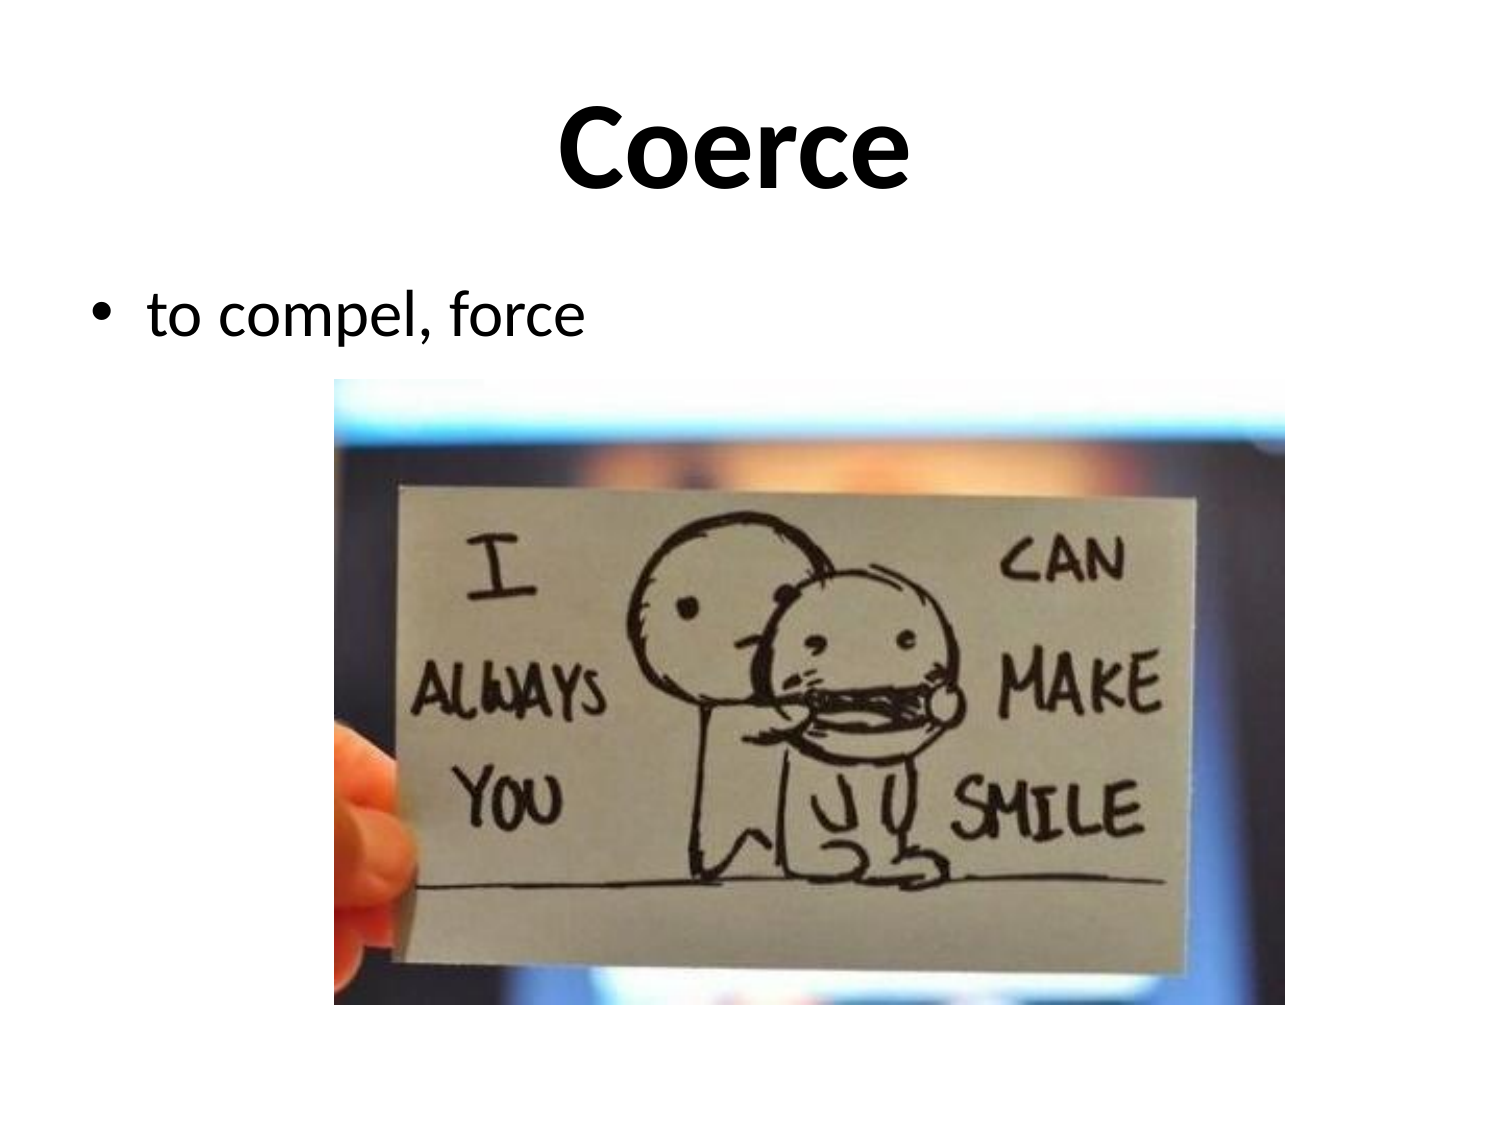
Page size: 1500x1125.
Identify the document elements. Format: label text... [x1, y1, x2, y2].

title Coerce [75, 45, 1425, 233]
picture [334, 379, 1286, 1006]
list to compel, force [75, 262, 1425, 1005]
